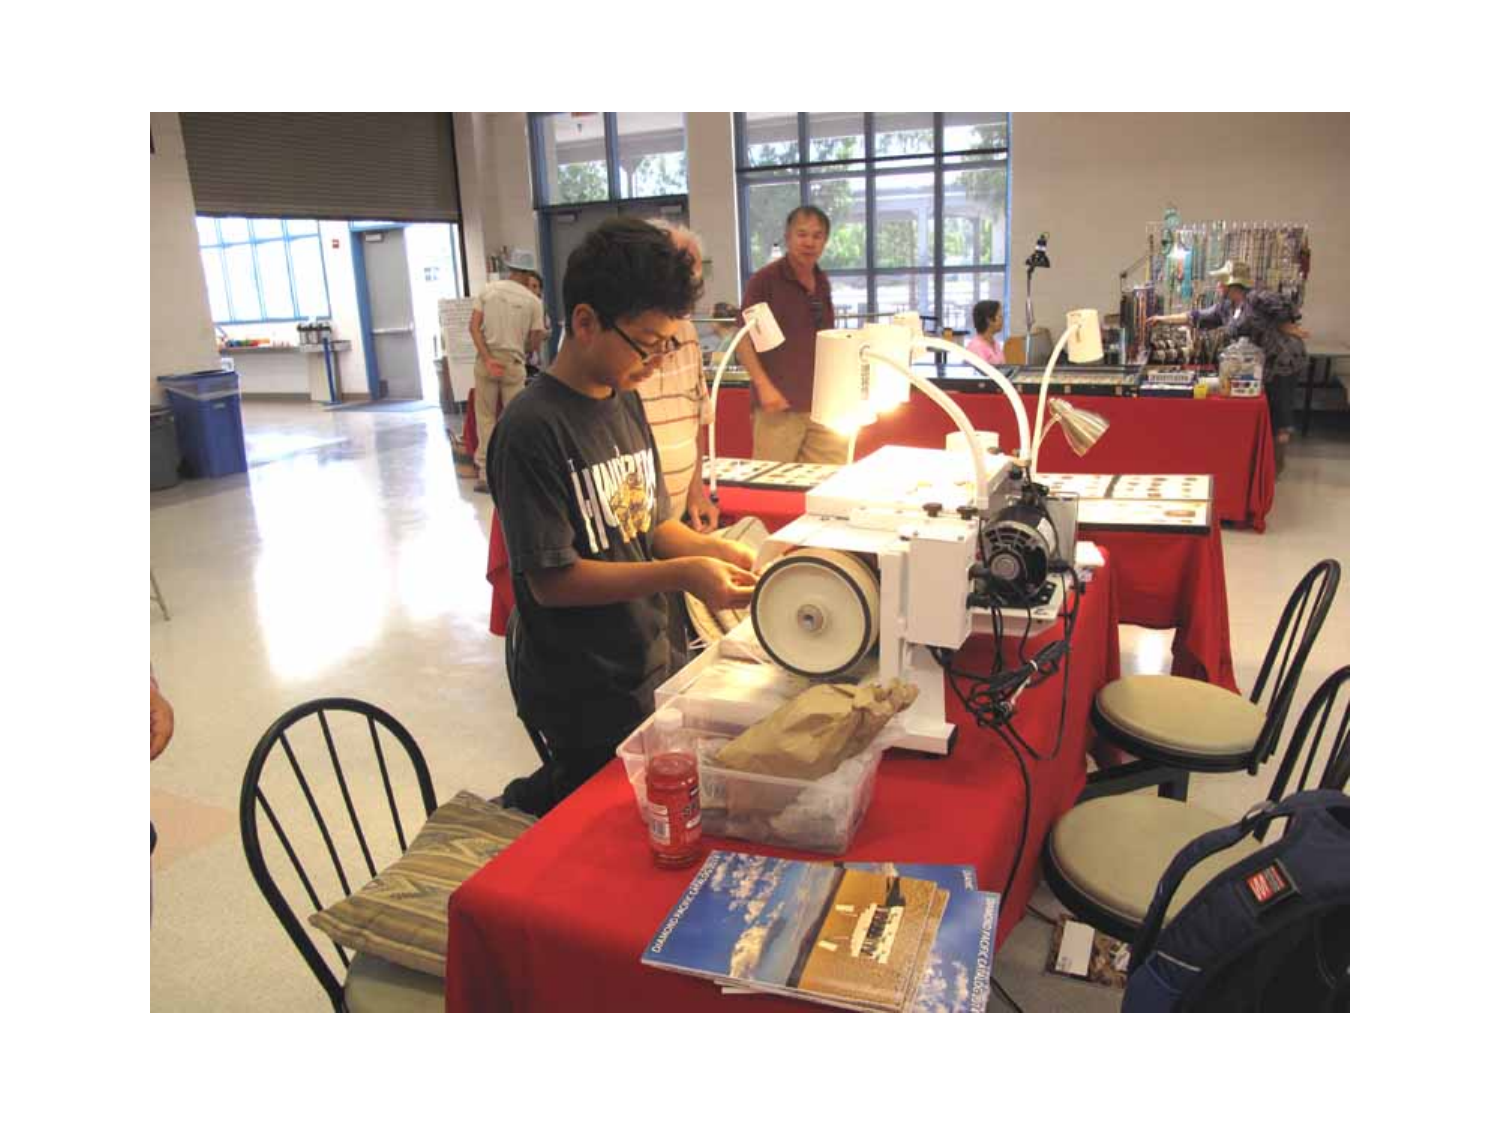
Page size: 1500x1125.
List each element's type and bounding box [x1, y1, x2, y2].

picture [149, 112, 1351, 1013]
